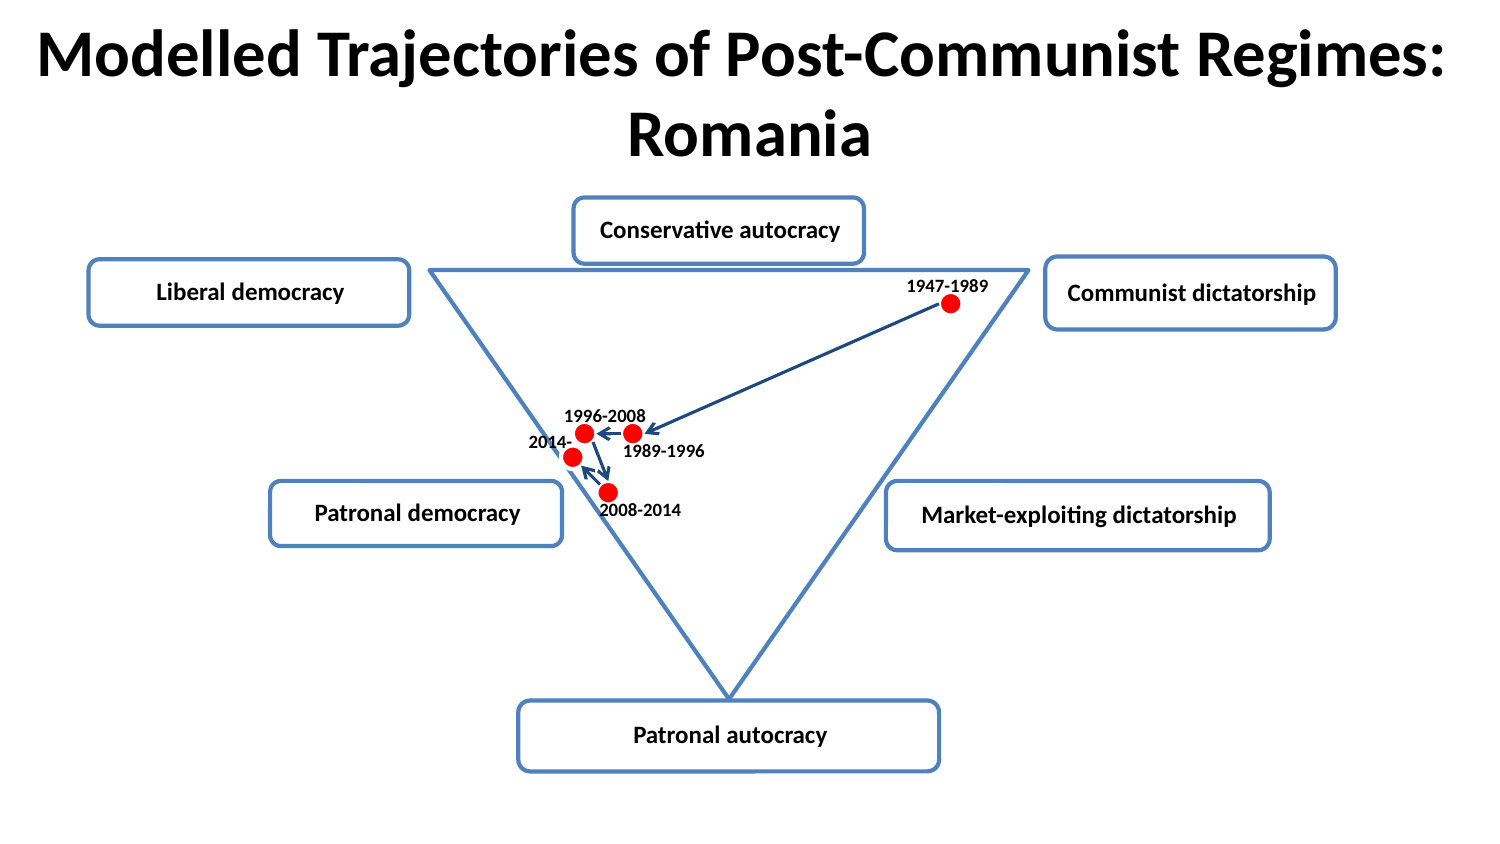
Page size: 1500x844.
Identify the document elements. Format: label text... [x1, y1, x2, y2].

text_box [592, 441, 609, 482]
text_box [644, 303, 940, 434]
title Modelled Trajectories of Post-Communist Regimes: Romania [0, 32, 1500, 147]
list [52, 185, 1438, 844]
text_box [580, 465, 601, 485]
